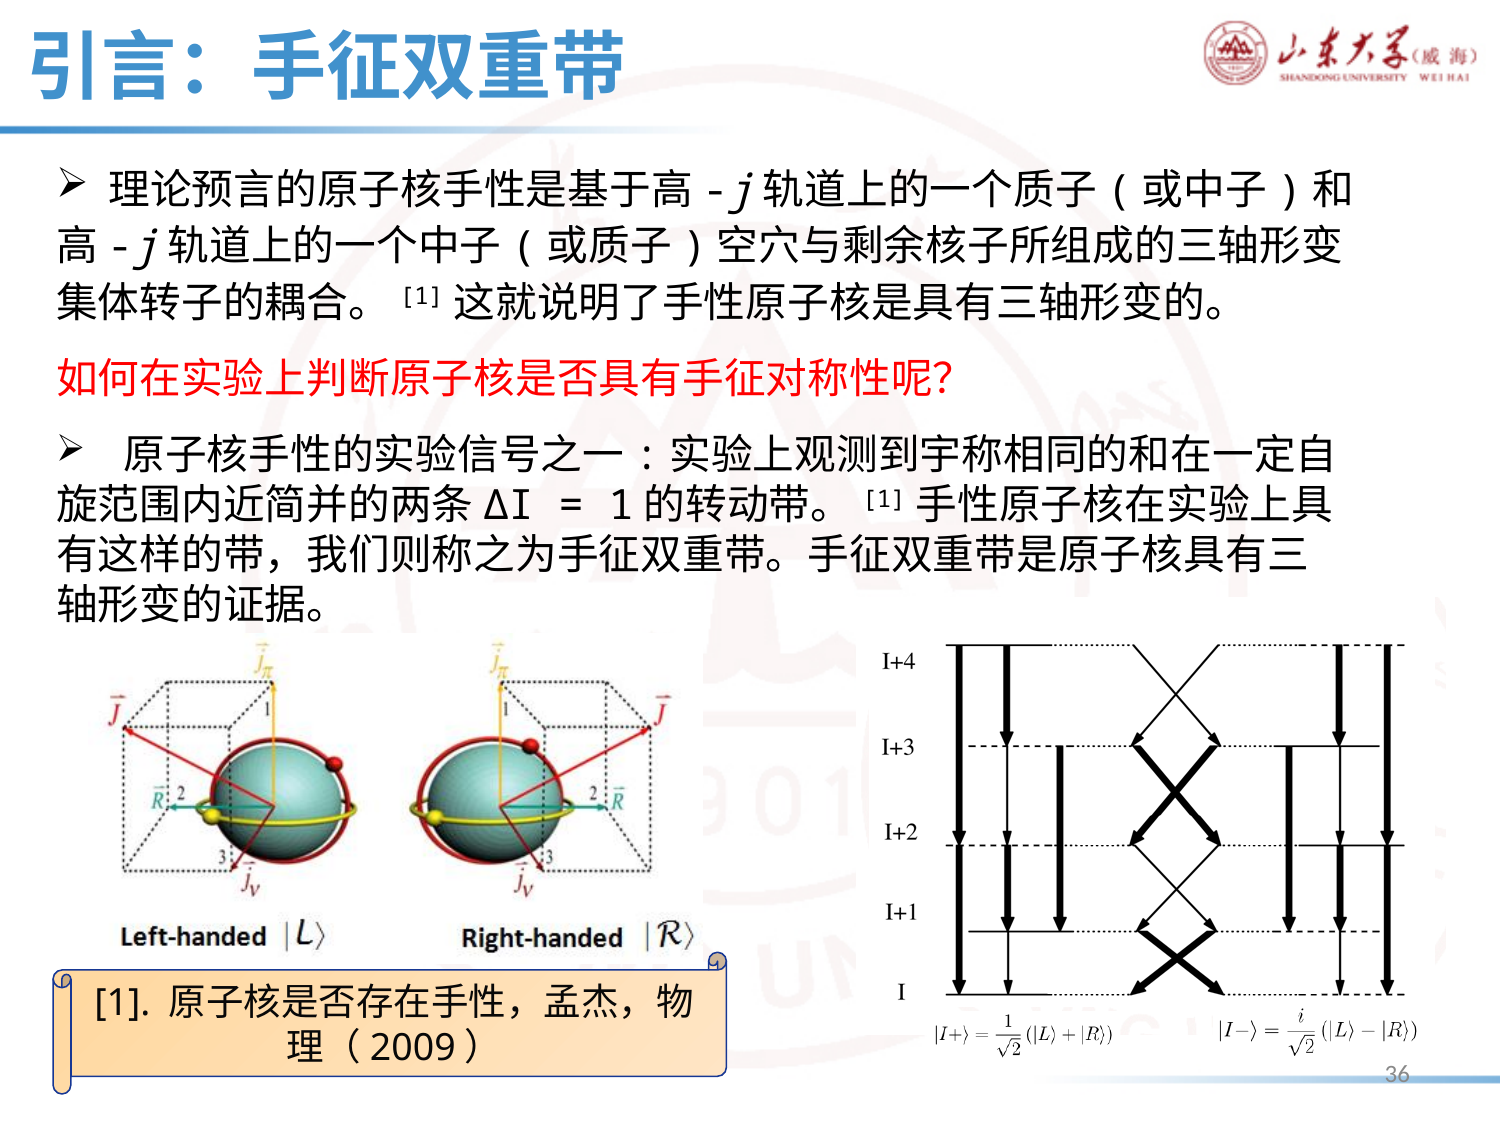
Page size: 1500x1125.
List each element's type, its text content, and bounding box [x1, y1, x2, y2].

picture [0, 0, 1500, 1125]
slide_number 36 [1074, 1044, 1425, 1103]
text_box 原子核手性的实验信号之一:实验上观测到宇称相同的和在一定自旋范围内近简并的两条ΔI = 1的转动带。[1]手性原子核在实验上具有这样的带，我们则称之为手征双重带。手征双重带是原子核具有三轴形变的证据。 [41, 420, 1365, 636]
text_box 如何在实验上判断原子核是否具有手征对称性呢？ [41, 338, 1105, 410]
text_box [1]. 原子核是否存在手性，孟杰，物理（2009） [53, 952, 727, 1094]
text_box 引言：手征双重带 [11, 11, 1176, 126]
text_box 理论预言的原子核手性是基于高-j轨道上的一个质子(或中子)和高-j轨道上的一个中子(或质子)空穴与剩余核子所组成的三轴形变集体转子的耦合。[1]这就说明了手性原子核是具有三轴形变的。 [41, 149, 1388, 333]
